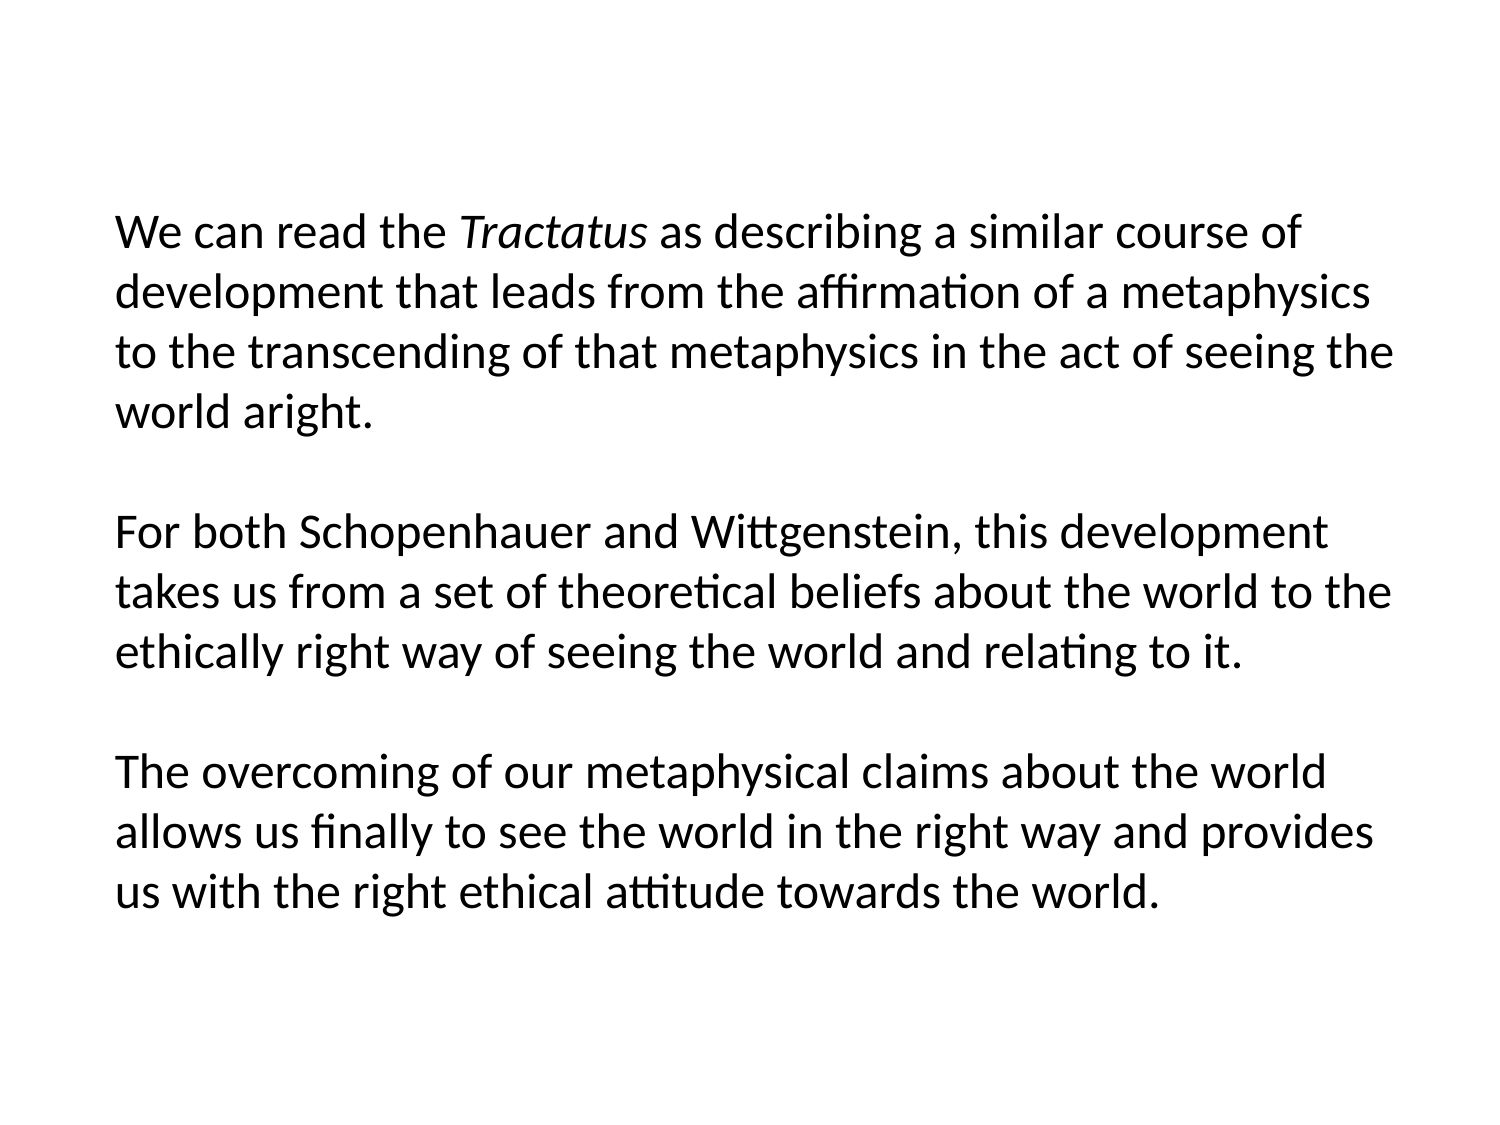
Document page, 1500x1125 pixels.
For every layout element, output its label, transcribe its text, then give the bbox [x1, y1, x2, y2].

text_box We can read the Tractatus as describing a similar course of development that leads from the affirmation of a metaphysics to the transcending of that metaphysics in the act of seeing the world aright. For both Schopenhauer and Wittgenstein, this development takes us from a set of theoretical beliefs about the world to the ethically right way of seeing the world and relating to it. The overcoming of our metaphysical claims about the world allows us finally to see the world in the right way and provides us with the right ethical attitude towards the world. [99, 191, 1420, 927]
